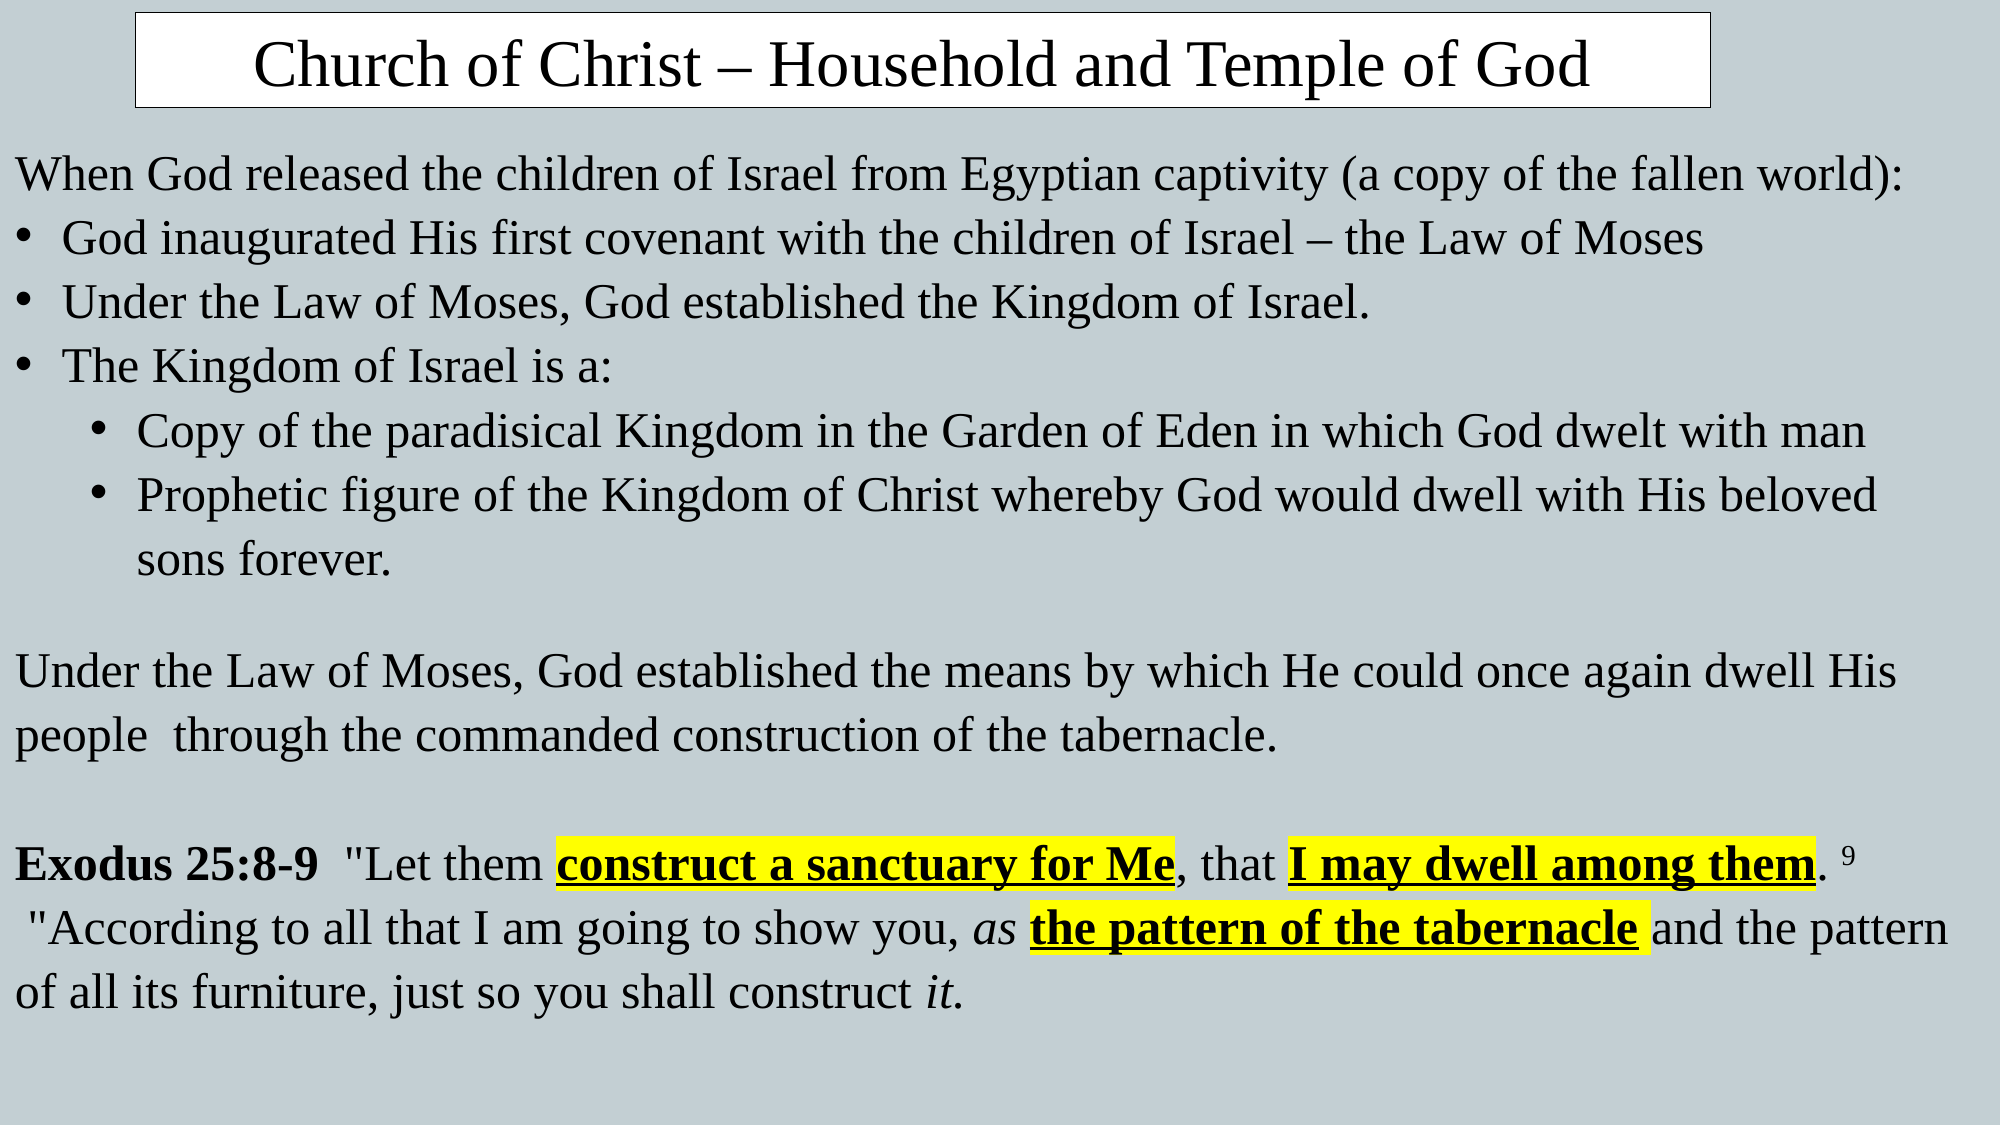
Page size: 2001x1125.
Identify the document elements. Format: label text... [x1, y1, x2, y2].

text_box Church of Christ – Household and Temple of God [135, 12, 1711, 108]
text_box When God released the children of Israel from Egyptian captivity (a copy of the fallen world): God inaugurated His first covenant with the children of Israel – the Law of Moses Under the Law of Moses, God established the Kingdom of Israel. The Kingdom of Israel is a: Copy of the paradisical Kingdom in the Garden of Eden in which God dwelt with man Prophetic figure of the Kingdom of Christ whereby God would dwell with His beloved sons forever. Under the Law of Moses, God established the means by which He could once again dwell His people through the commanded construction of the tabernacle. Exodus 25:8-9 "Let them construct a sanctuary for Me, that I may dwell among them. 9 "According to all that I am going to show you, as the pattern of the tabernacle and the pattern of all its furniture, just so you shall construct it. [0, 128, 1985, 1091]
